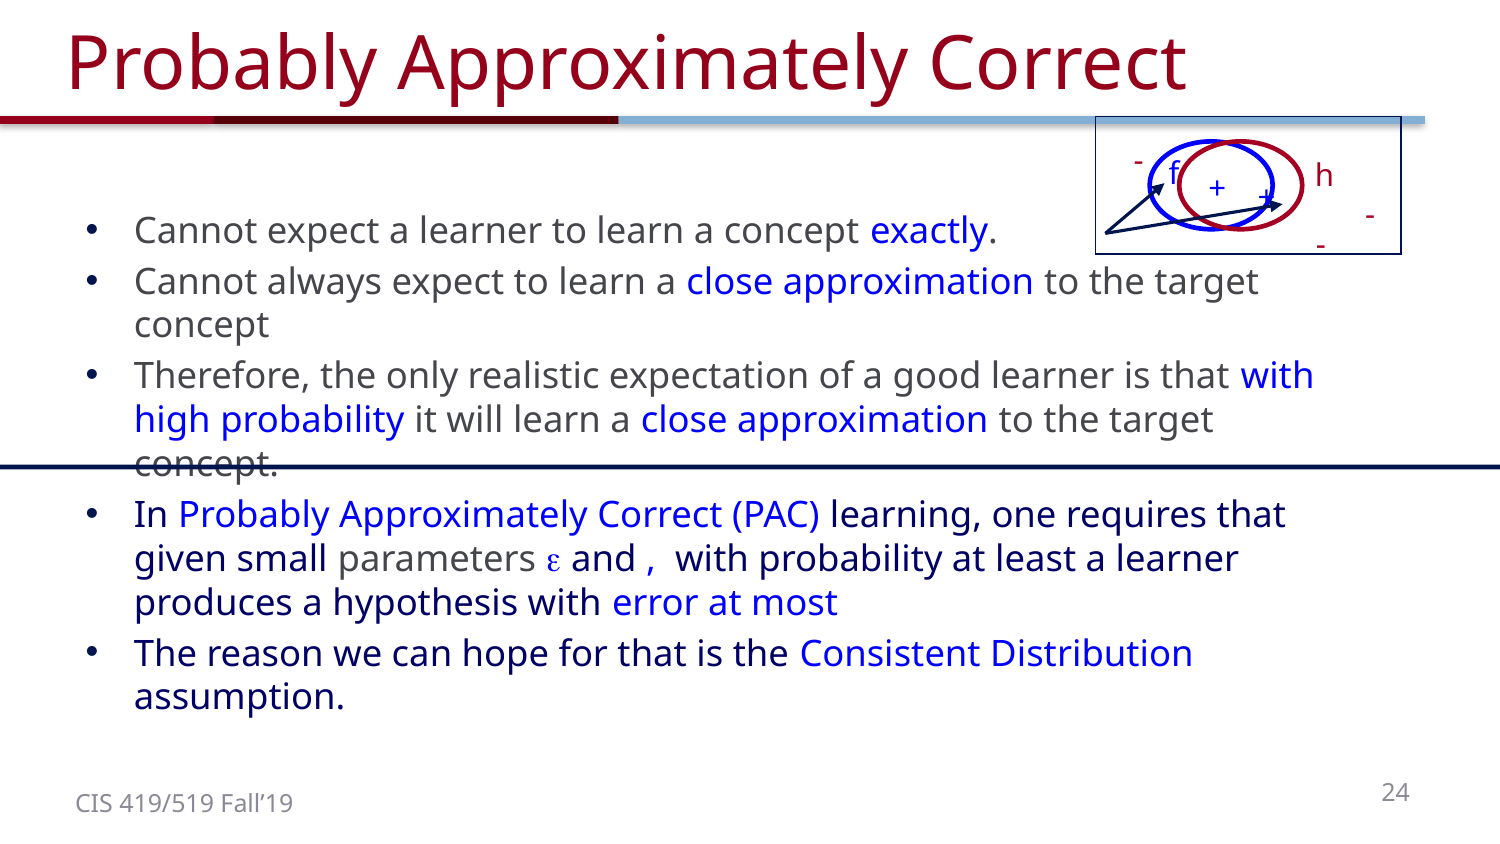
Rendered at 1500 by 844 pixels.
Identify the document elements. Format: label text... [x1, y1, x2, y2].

slide_number 24 [1074, 770, 1425, 816]
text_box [1095, 116, 1402, 279]
title Probably Approximately Correct [50, 2, 1401, 117]
